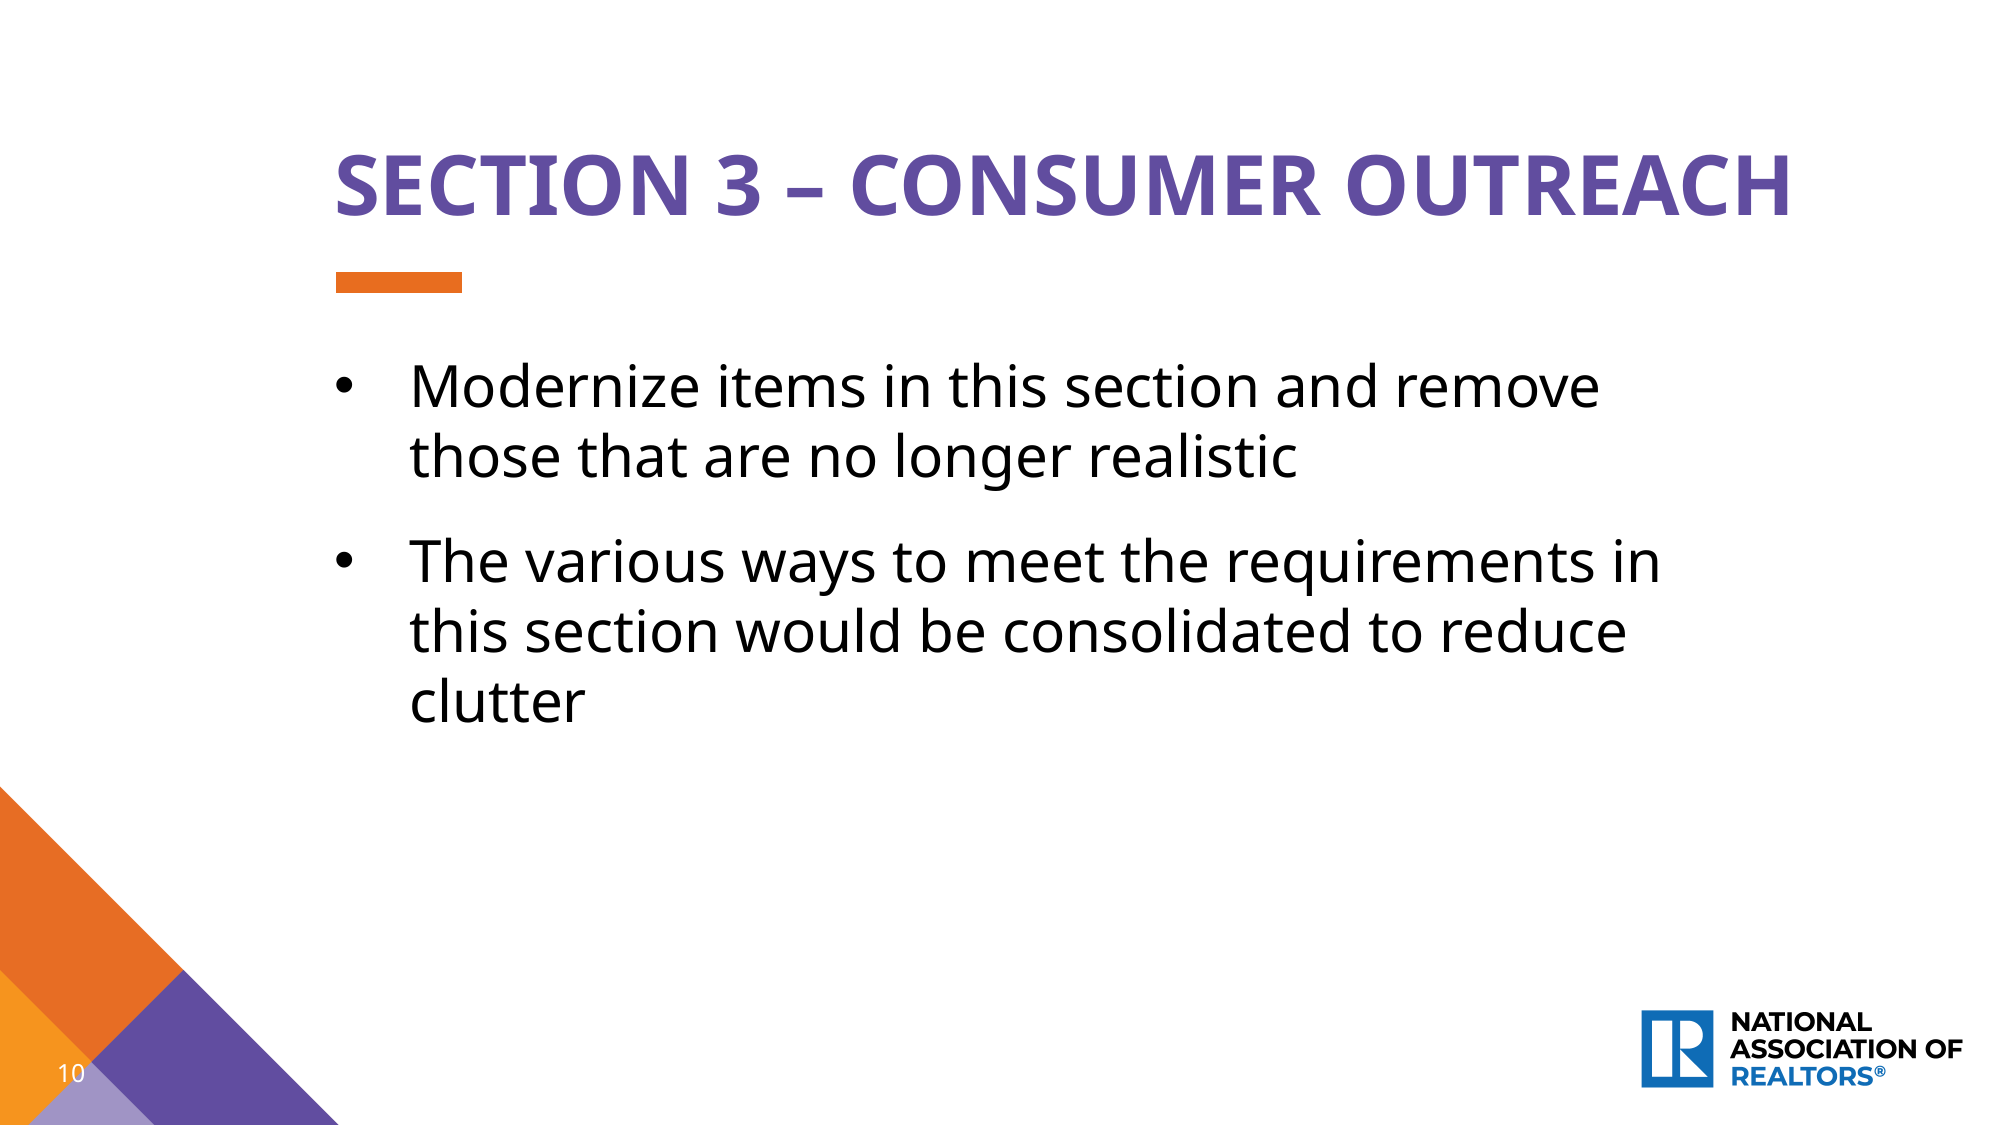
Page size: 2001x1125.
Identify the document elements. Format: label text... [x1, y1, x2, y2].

text_box Modernize items in this section and remove those that are no longer realistic The various ways to meet the requirements in this section would be consolidated to reduce clutter [314, 329, 1686, 843]
text_box SECTION 3 – CONSUMER OUTREACH [314, 111, 1950, 227]
picture [0, 0, 2000, 1125]
